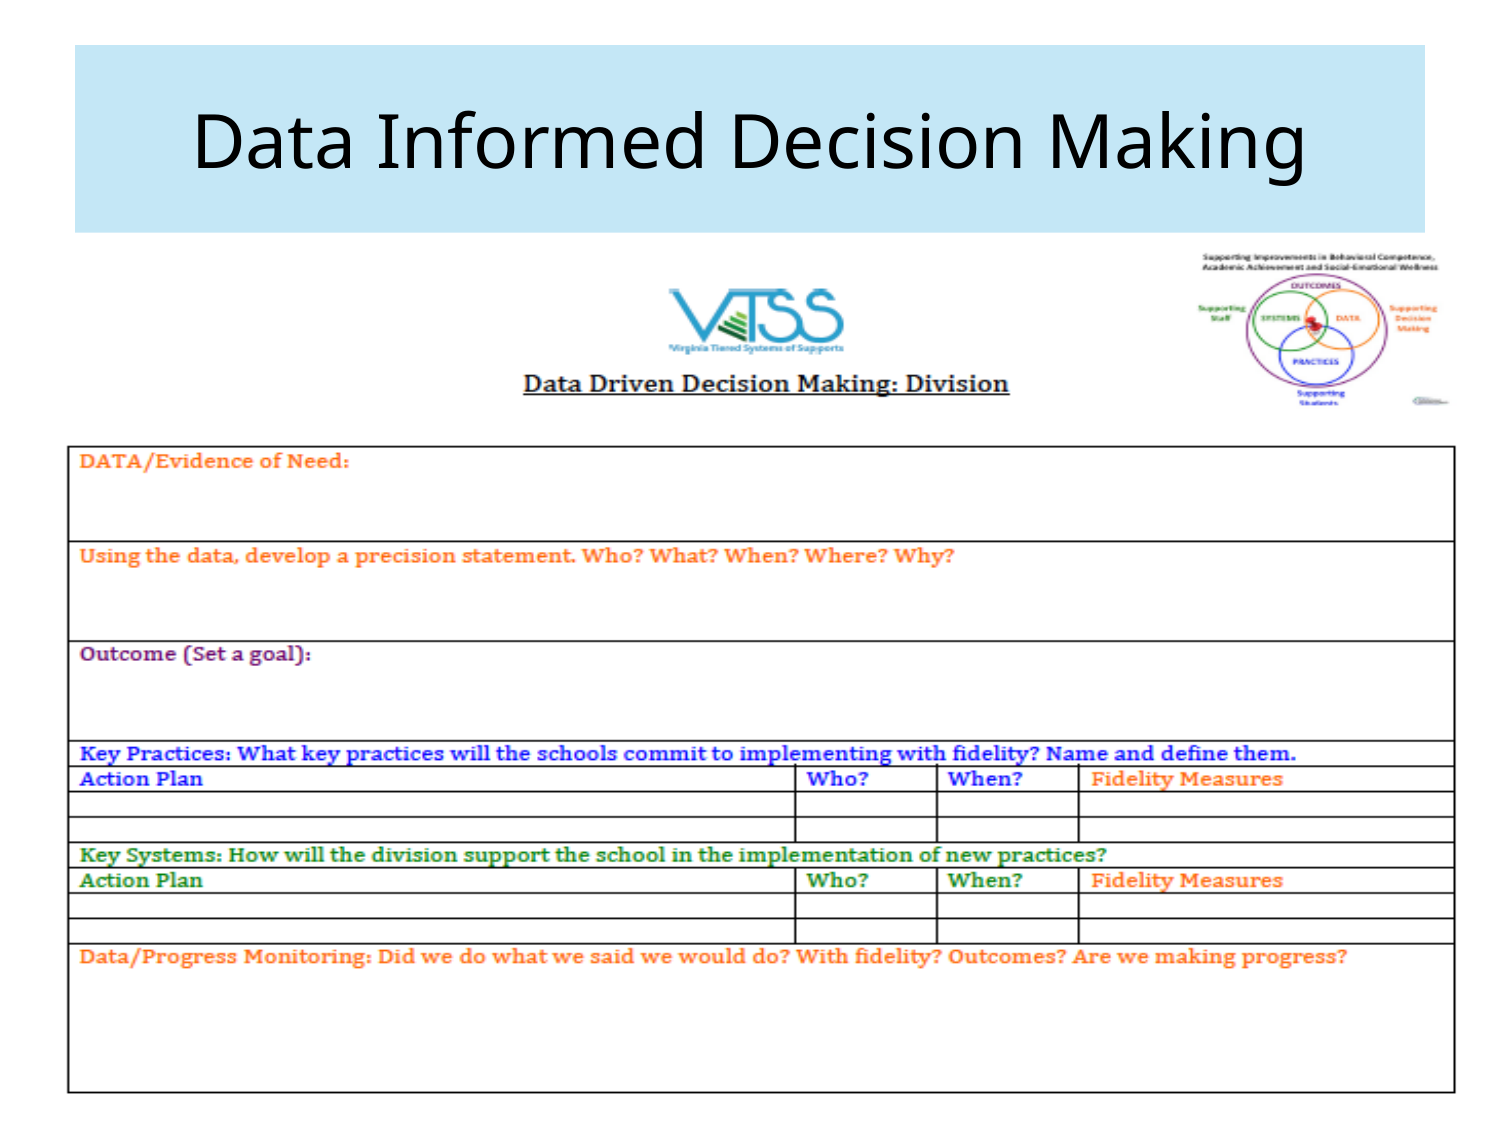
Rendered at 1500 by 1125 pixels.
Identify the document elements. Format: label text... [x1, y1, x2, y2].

title Data Informed Decision Making [75, 45, 1425, 233]
picture [0, 245, 1491, 1114]
